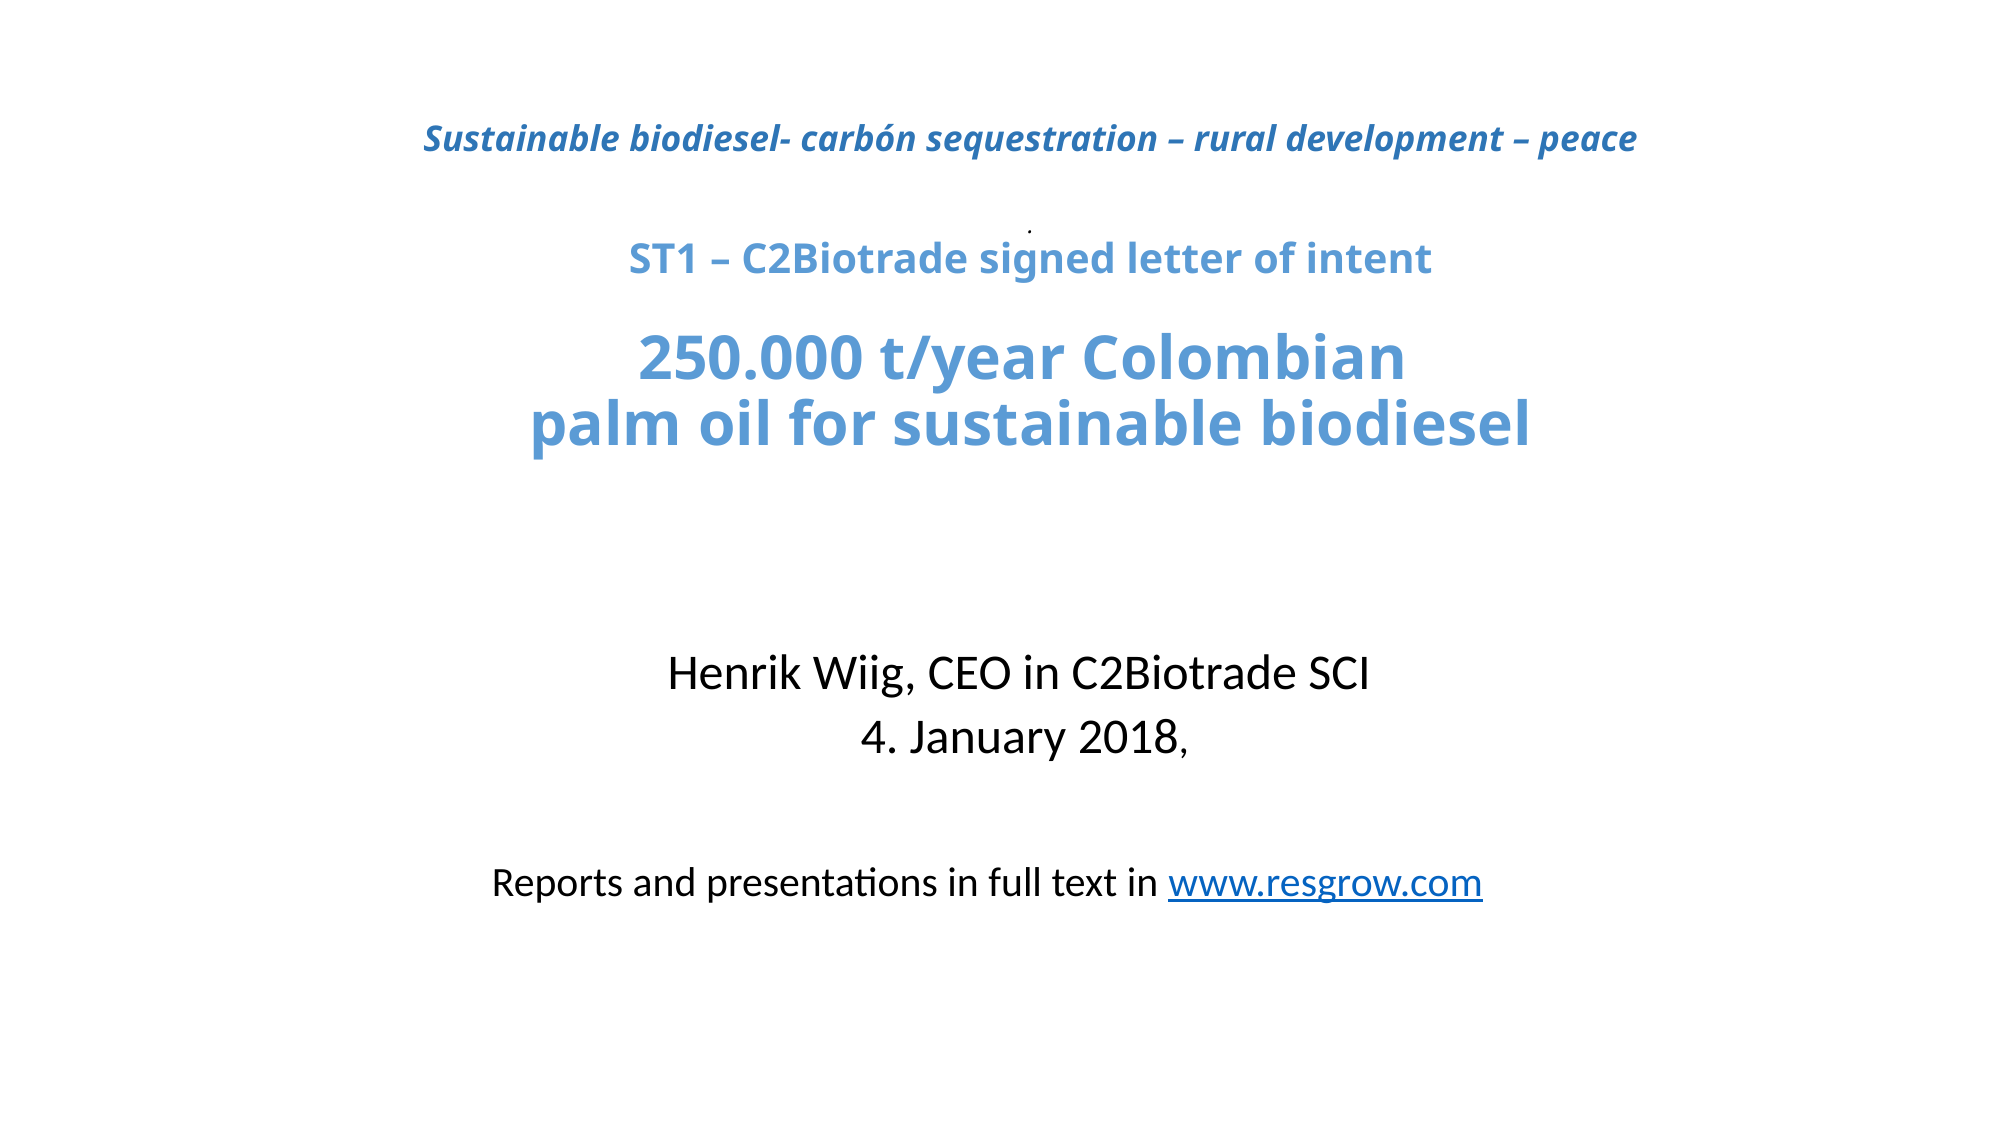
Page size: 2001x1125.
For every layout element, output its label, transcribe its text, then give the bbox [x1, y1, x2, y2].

title Sustainable biodiesel- carbón sequestration – rural development – peace . ST1 – C2Biotrade signed letter of intent 250.000 t/year Colombian palm oil for sustainable biodiesel [118, 108, 1943, 527]
subtitle Henrik Wiig, CEO in C2Biotrade SCI 4. January 2018, Reports and presentations in full text in www.resgrow.com [118, 584, 1856, 958]
